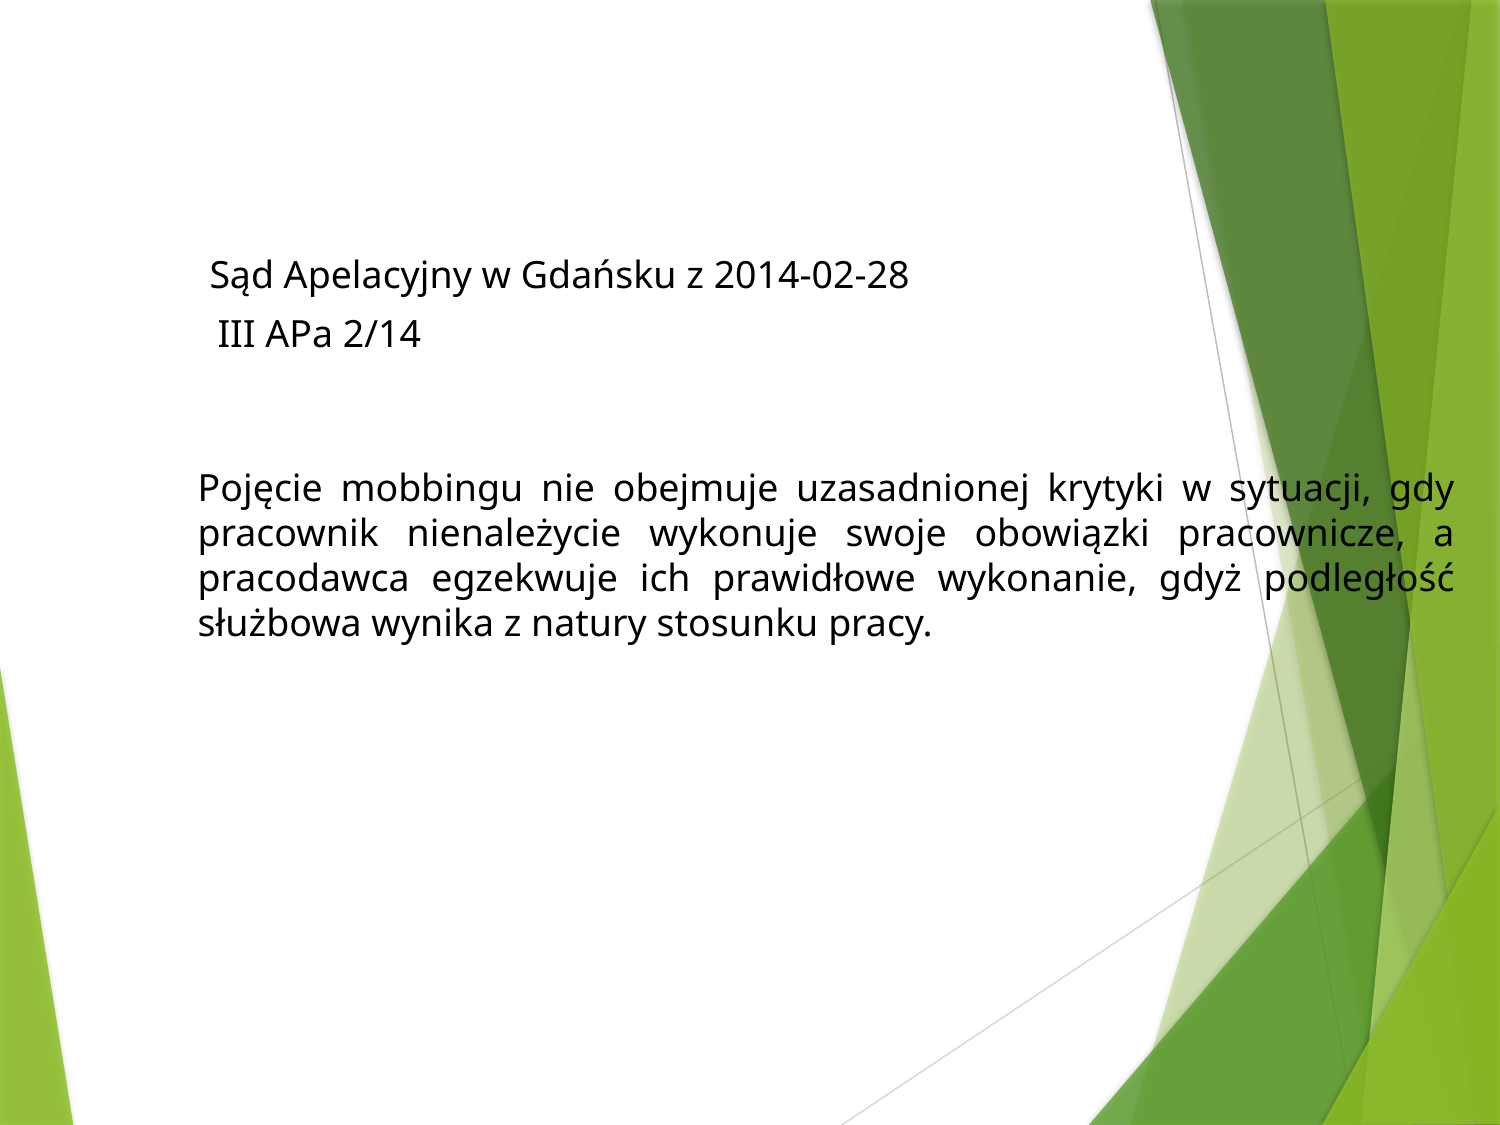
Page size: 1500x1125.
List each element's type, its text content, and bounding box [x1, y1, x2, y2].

text_box III APa 2/14 [202, 302, 437, 363]
text_box Sąd Apelacyjny w Gdańsku z 2014-02-28 [194, 243, 1447, 349]
text_box Pojęcie mobbingu nie obejmuje uzasadnionej krytyki w sytuacji, gdy pracownik nienależycie wykonuje swoje obowiązki pracownicze, a pracodawca egzekwuje ich prawidłowe wykonanie, gdyż podległość służbowa wynika z natury stosunku pracy. [182, 456, 1471, 651]
text_box [289, 368, 1436, 456]
